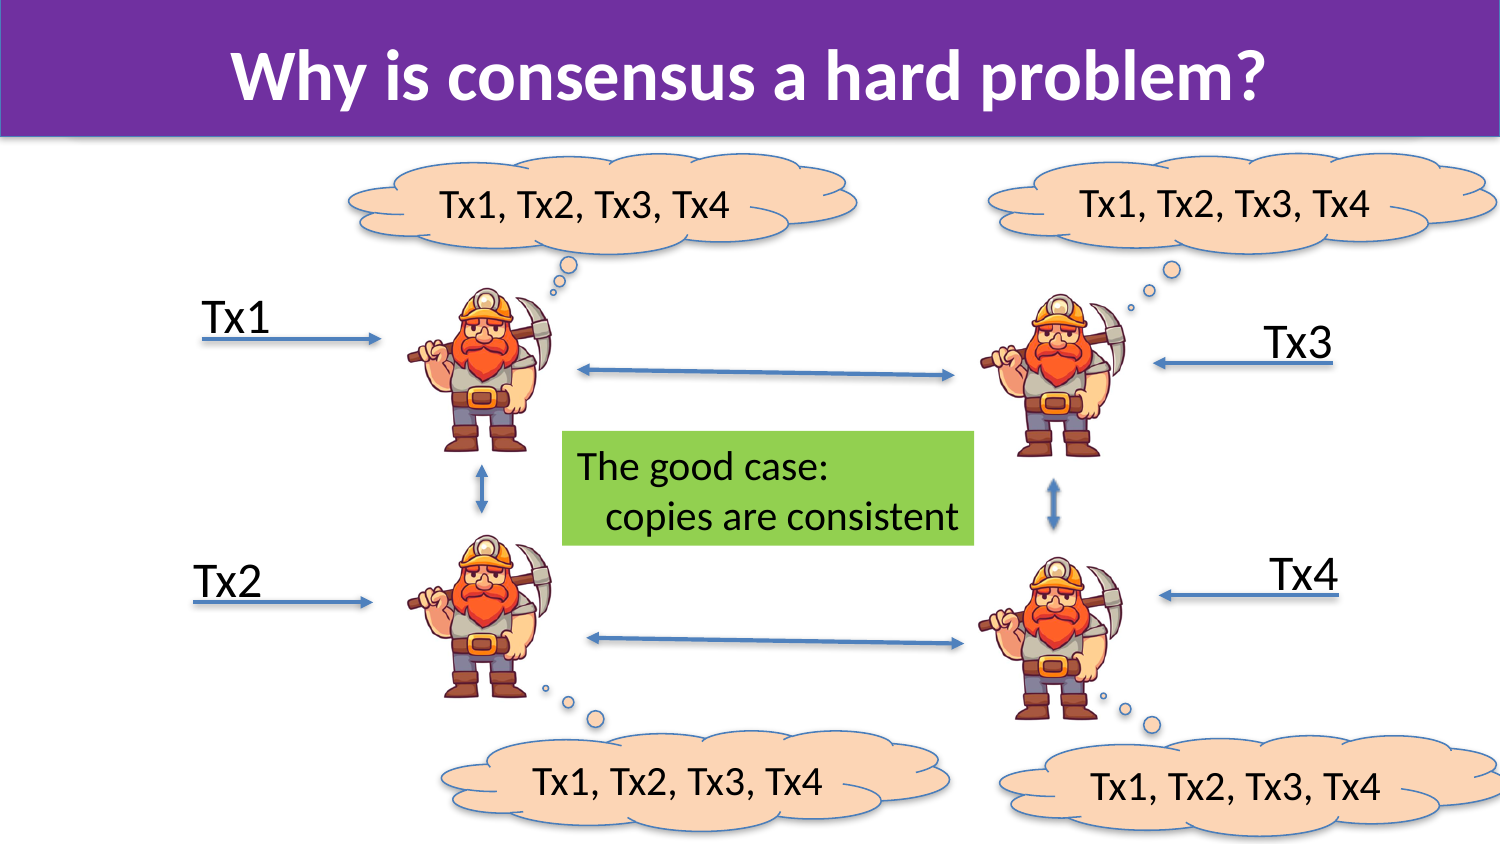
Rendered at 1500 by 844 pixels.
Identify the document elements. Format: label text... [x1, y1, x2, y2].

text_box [1158, 532, 1355, 610]
text_box Tx1, Tx2, Tx3, Tx4 [440, 730, 951, 833]
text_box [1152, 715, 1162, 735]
text_box The good case: copies are consistent [562, 430, 975, 546]
text_box Tx1, Tx2, Tx3, Tx4 [987, 152, 1498, 255]
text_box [1152, 300, 1349, 377]
title Why is consensus a hard problem? [75, 20, 1425, 123]
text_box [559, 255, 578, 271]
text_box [177, 539, 374, 617]
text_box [585, 637, 965, 644]
text_box Tx1, Tx2, Tx3, Tx4 [347, 153, 858, 256]
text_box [576, 369, 956, 376]
text_box Tx1, Tx2, Tx3, Tx4 [586, 709, 605, 729]
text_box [185, 276, 382, 353]
picture [951, 277, 1151, 736]
picture [381, 271, 578, 468]
text_box Tx1, Tx2, Tx3, Tx4 [998, 734, 1500, 838]
text_box Tx1, Tx2, Tx3, Tx4 [1162, 260, 1181, 279]
picture [381, 518, 578, 715]
